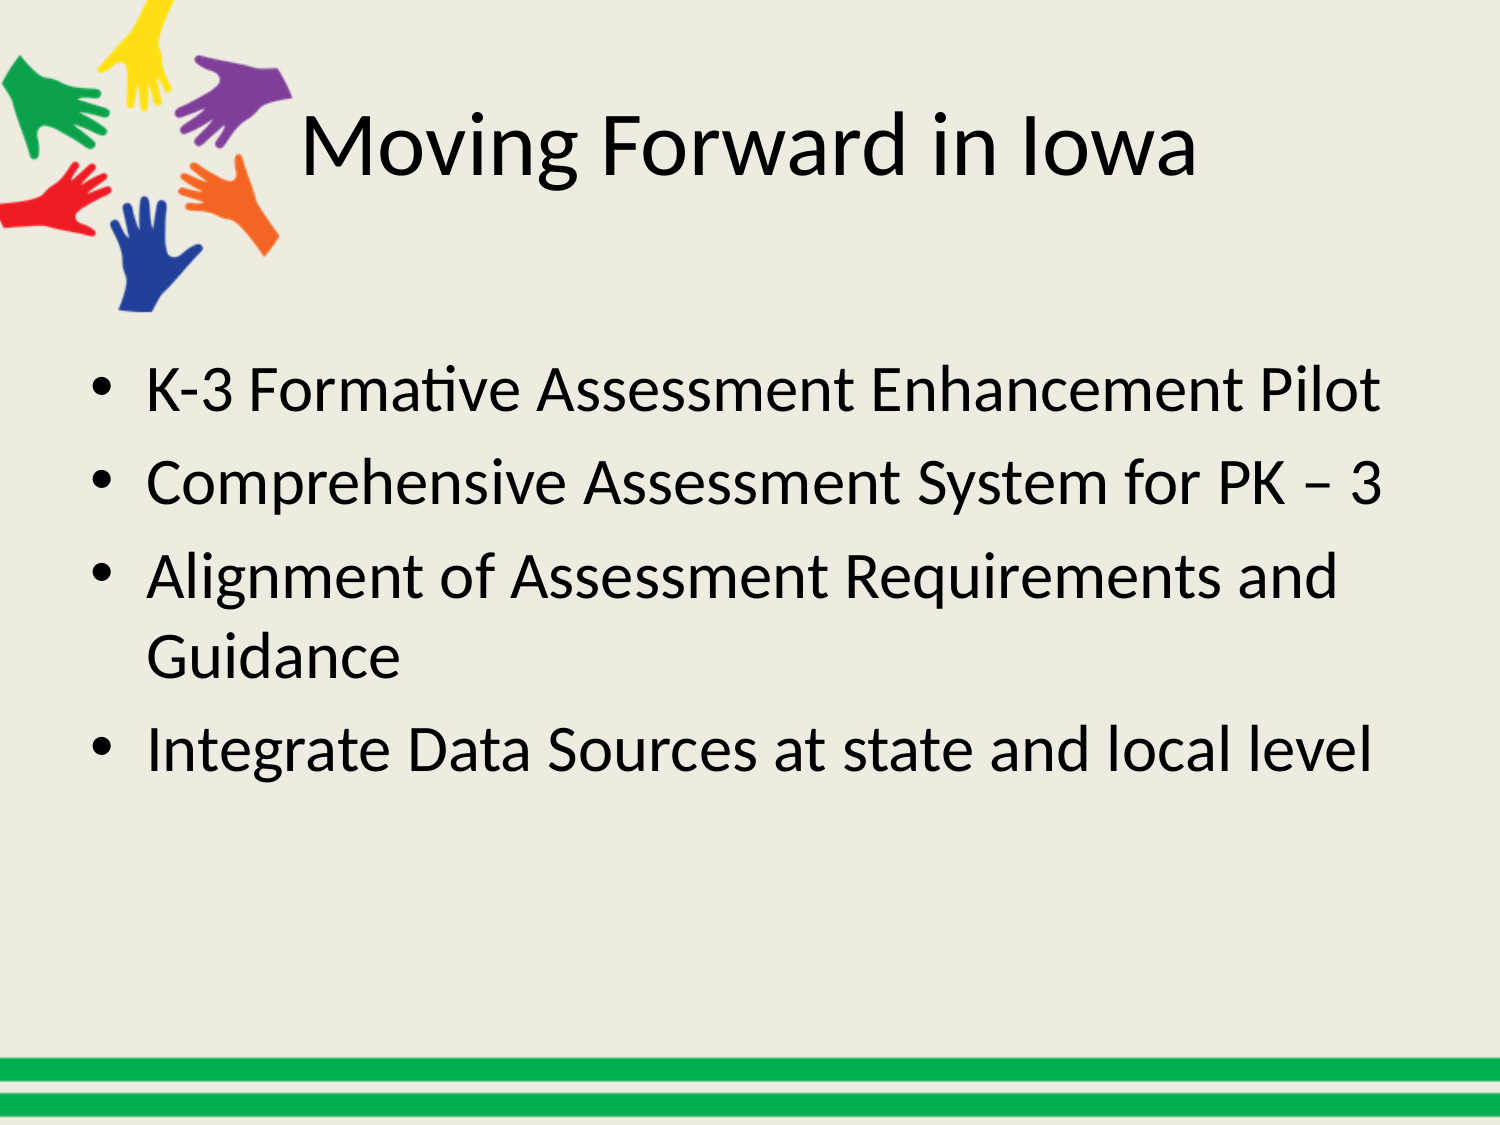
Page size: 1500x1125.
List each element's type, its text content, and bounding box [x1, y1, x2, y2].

picture [0, 0, 1500, 1125]
title Moving Forward in Iowa [75, 45, 1425, 233]
list K-3 Formative Assessment Enhancement Pilot Comprehensive Assessment System for PK – 3 Alignment of Assessment Requirements and Guidance Integrate Data Sources at state and local level [75, 337, 1425, 1005]
